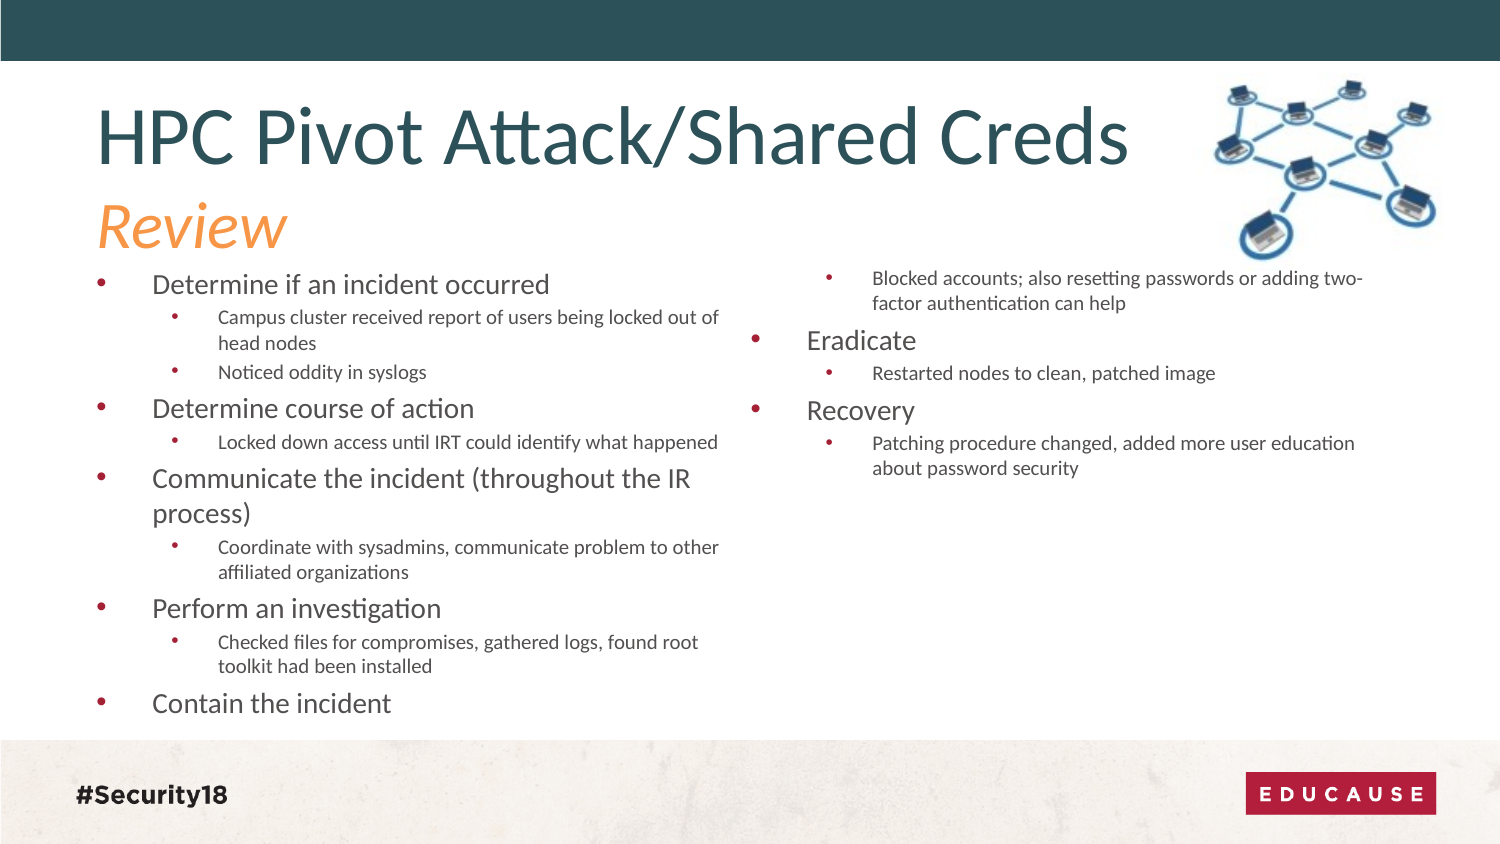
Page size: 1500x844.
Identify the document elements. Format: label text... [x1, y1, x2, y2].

picture [0, 0, 1500, 844]
list Determine if an incident occurred Campus cluster received report of users being locked out of head nodes Noticed oddity in syslogs Determine course of action Locked down access until IRT could identify what happened Communicate the incident (throughout the IR process) Coordinate with sysadmins, communicate problem to other affiliated organizations Perform an investigation Checked files for compromises, gathered logs, found root toolkit had been installed Contain the incident Blocked accounts; also resetting passwords or adding two-factor authentication can help Eradicate Restarted nodes to clean, patched image Recovery Patching procedure changed, added more user education about password security [81, 257, 1420, 728]
title HPC Pivot Attack/Shared Creds Review [81, 73, 1191, 216]
